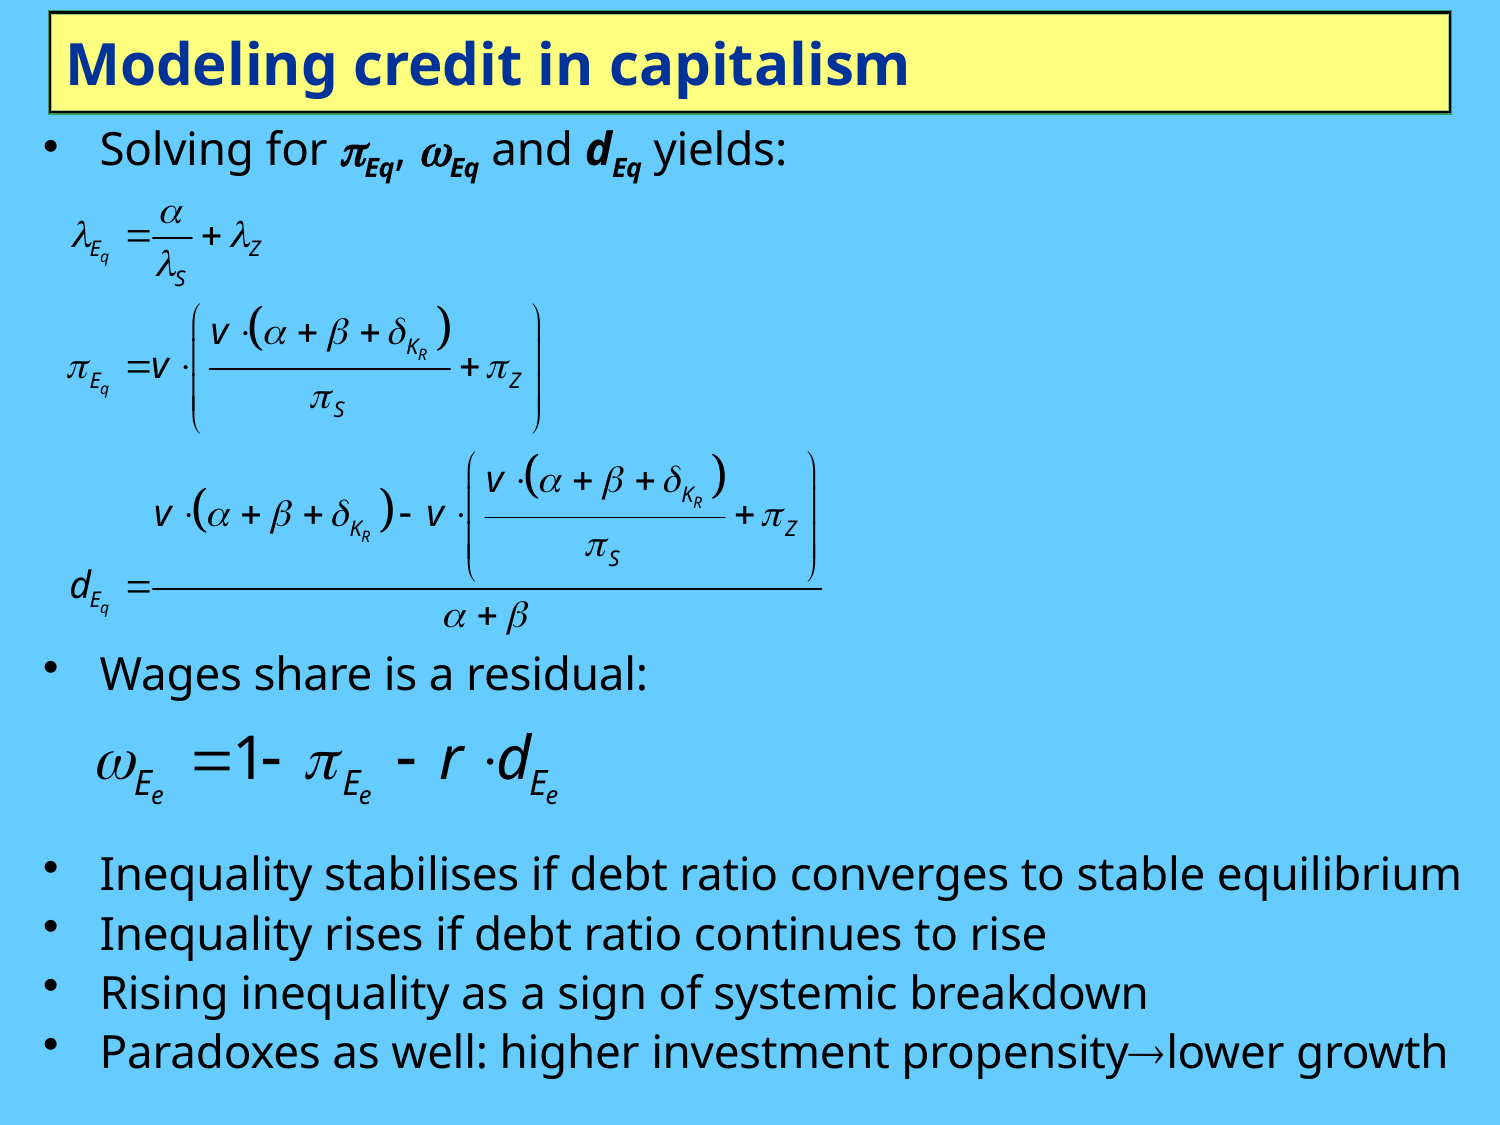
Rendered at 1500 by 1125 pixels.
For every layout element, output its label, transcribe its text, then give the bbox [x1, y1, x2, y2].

list Solving for pEq, wEq and dEq yields: [37, 112, 1475, 213]
text_box Inequality stabilises if debt ratio converges to stable equilibrium Inequality rises if debt ratio continues to rise Rising inequality as a sign of systemic breakdown Paradoxes as well: higher investment propensitylower growth [37, 837, 1475, 1068]
text_box Wages share is a residual: [37, 637, 1475, 700]
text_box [87, 719, 574, 816]
title Modeling credit in capitalism [49, 11, 1451, 112]
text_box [62, 187, 829, 643]
